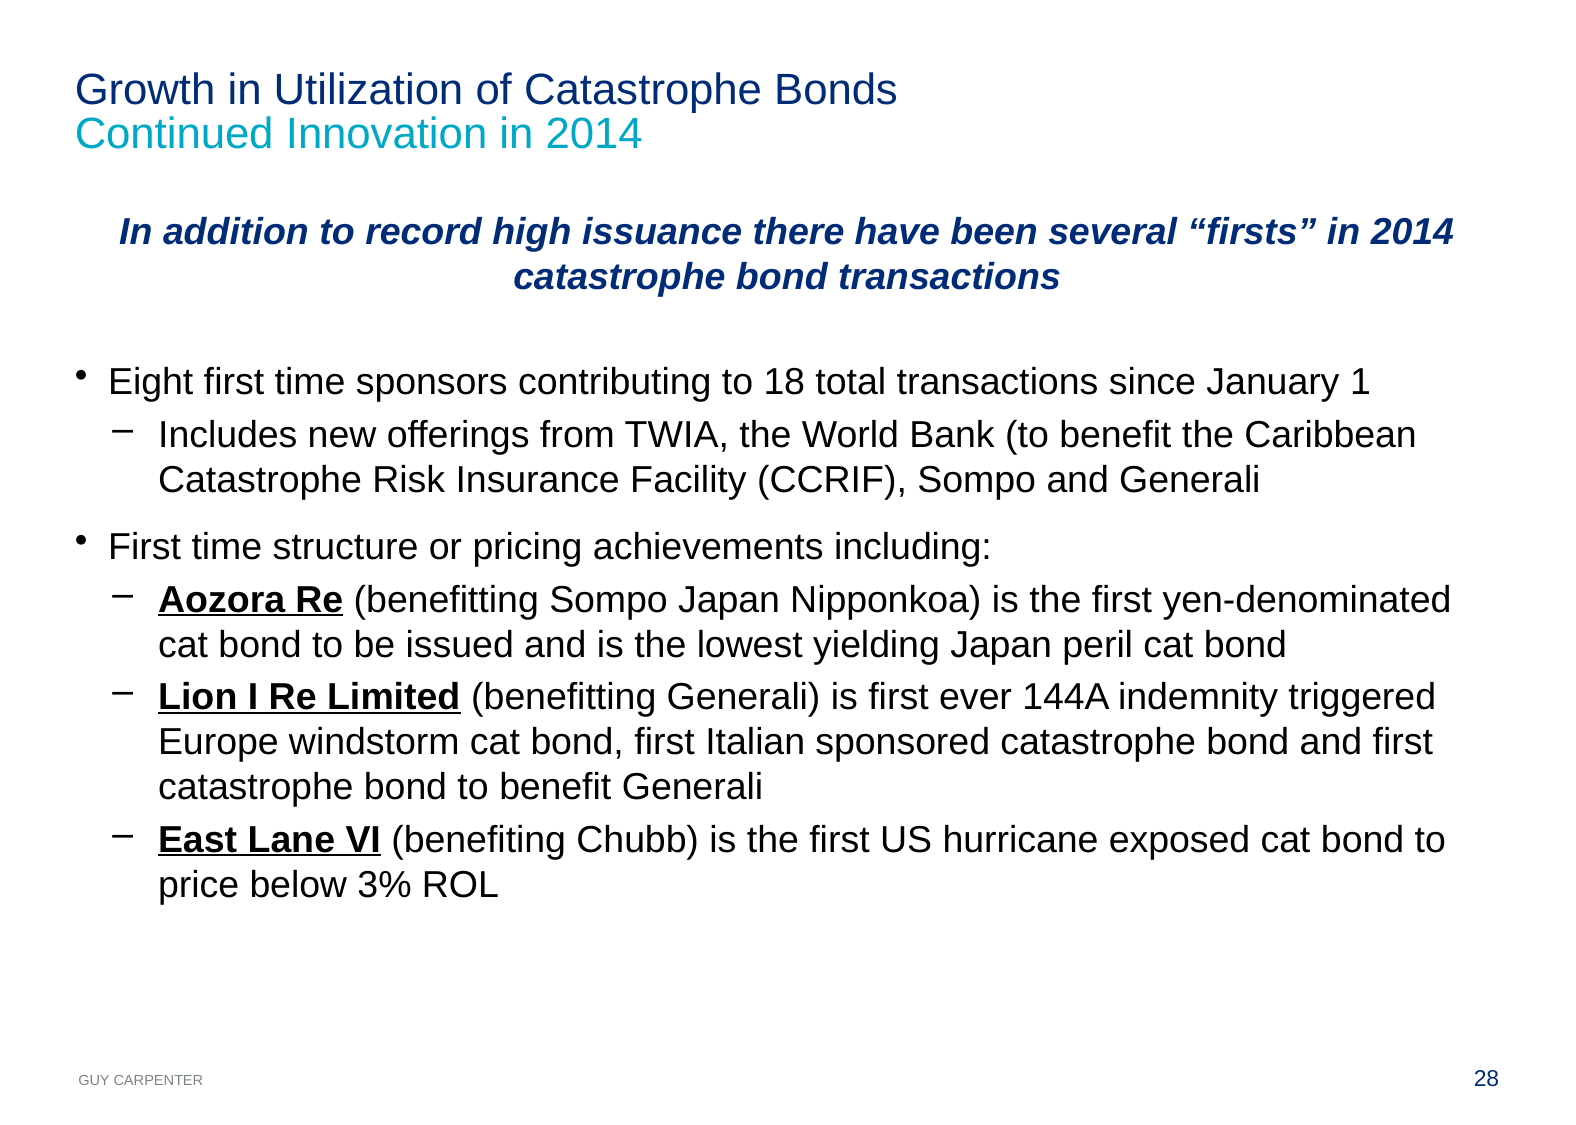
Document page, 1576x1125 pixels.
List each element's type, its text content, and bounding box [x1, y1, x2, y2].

title Growth in Utilization of Catastrophe Bonds Continued Innovation in 2014 [74, 62, 1500, 176]
slide_number 27 [1425, 1063, 1500, 1092]
list In addition to record high issuance there have been several “firsts” in 2014 catastrophe bond transactions Eight first time sponsors contributing to 18 total transactions since January 1 Includes new offerings from TWIA, the World Bank (to benefit the Caribbean Catastrophe Risk Insurance Facility (CCRIF), Sompo and Generali First time structure or pricing achievements including: Aozora Re (benefitting Sompo Japan Nipponkoa) is the first yen-denominated cat bond to be issued and is the lowest yielding Japan peril cat bond Lion I Re Limited (benefitting Generali) is first ever 144A indemnity triggered Europe windstorm cat bond, first Italian sponsored catastrophe bond and first catastrophe bond to benefit Generali East Lane VI (benefiting Chubb) is the first US hurricane exposed cat bond to price below 3% ROL [74, 207, 1500, 1026]
